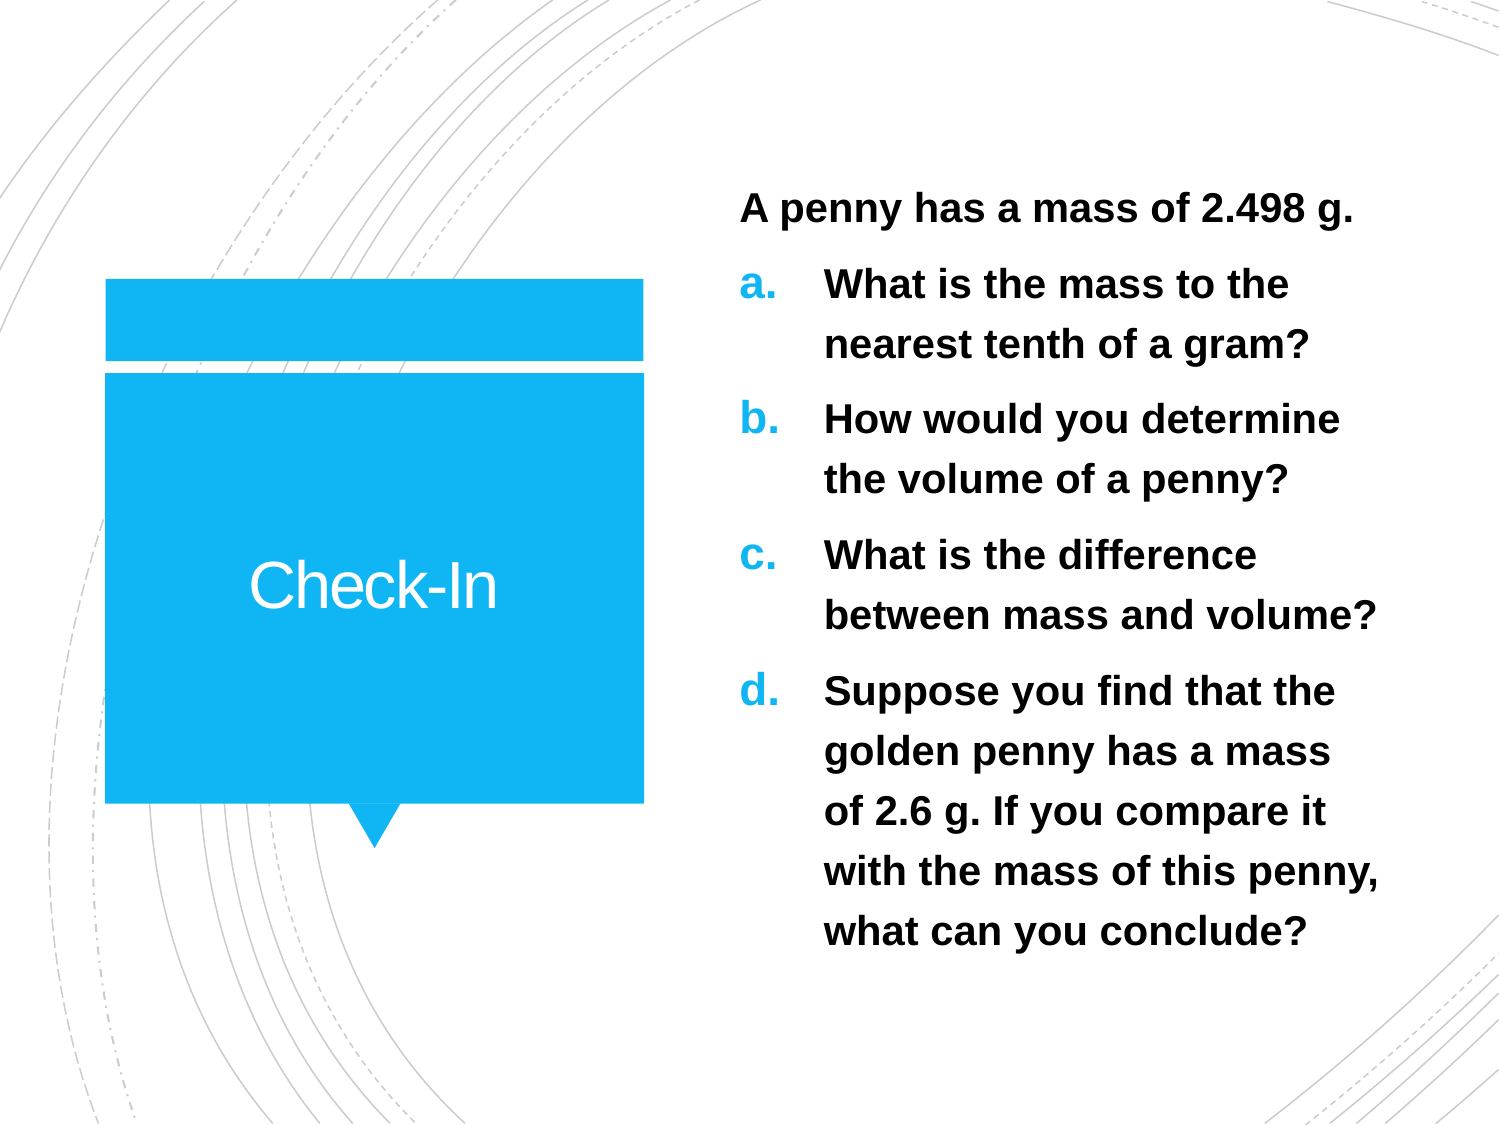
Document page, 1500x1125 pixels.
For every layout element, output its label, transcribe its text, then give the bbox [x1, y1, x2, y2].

list A penny has a mass of 2.498 g. What is the mass to the nearest tenth of a gram? How would you determine the volume of a penny? What is the difference between mass and volume? Suppose you find that the golden penny has a mass of 2.6 g. If you compare it with the mass of this penny, what can you conclude? [724, 131, 1396, 993]
title Check-In [118, 385, 630, 790]
